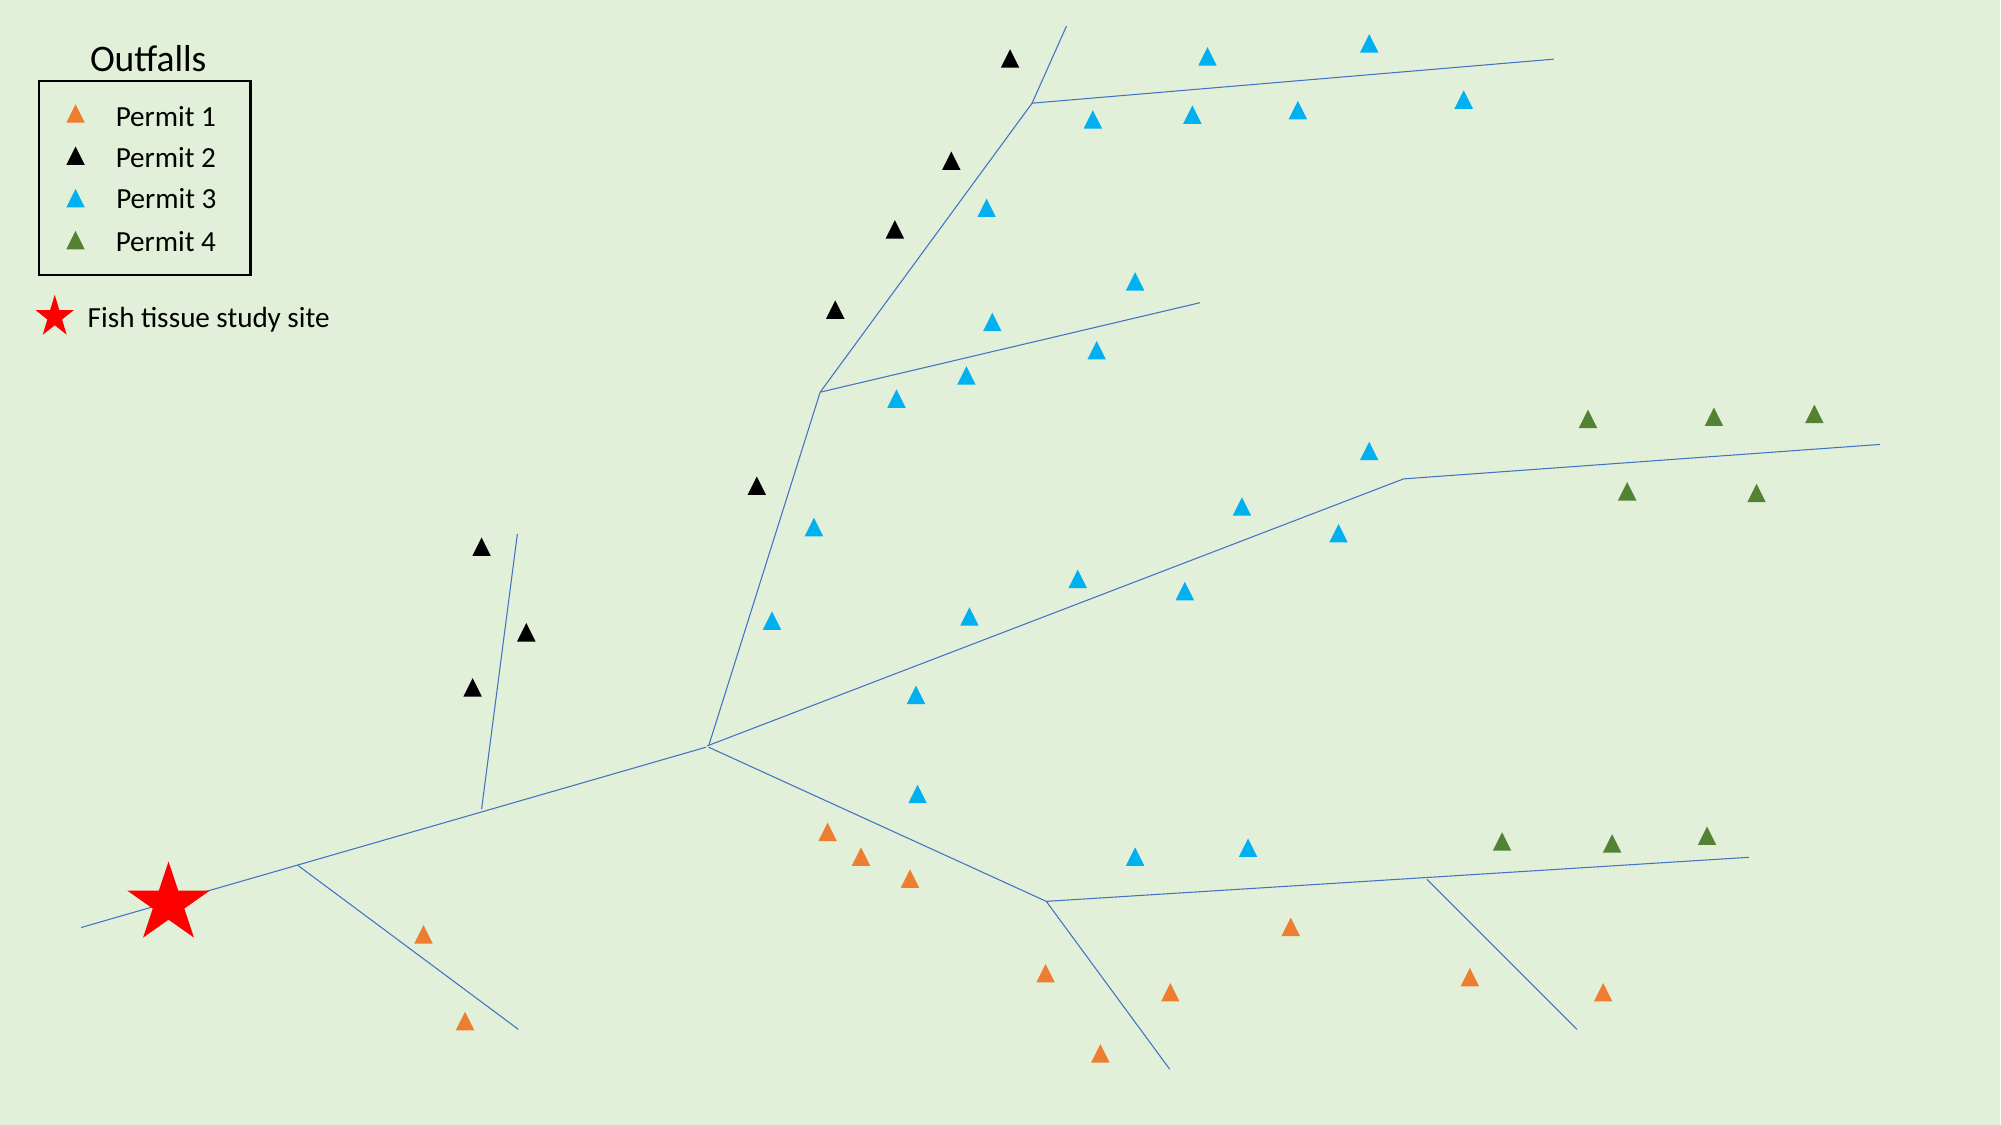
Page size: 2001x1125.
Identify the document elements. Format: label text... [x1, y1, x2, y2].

text_box [1454, 104, 1473, 109]
text_box [1125, 272, 1145, 291]
text_box [1201, 47, 1214, 59]
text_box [298, 865, 519, 1030]
text_box Fish tissue study site [72, 291, 345, 341]
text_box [81, 747, 706, 928]
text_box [820, 103, 1033, 302]
text_box [180, 928, 195, 938]
text_box [1000, 49, 1020, 68]
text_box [481, 533, 518, 810]
text_box [518, 623, 536, 642]
text_box [463, 678, 481, 697]
text_box [1083, 110, 1103, 129]
text_box [1602, 834, 1622, 853]
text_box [1426, 879, 1577, 1030]
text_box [1046, 901, 1170, 1070]
text_box [143, 928, 157, 938]
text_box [1046, 857, 1750, 902]
text_box [1036, 964, 1046, 983]
text_box [1359, 441, 1379, 461]
text_box [1704, 407, 1724, 426]
text_box [1359, 34, 1379, 53]
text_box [708, 747, 1047, 902]
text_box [38, 81, 251, 275]
text_box [1492, 832, 1512, 851]
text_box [707, 478, 1404, 746]
text_box [1697, 826, 1717, 845]
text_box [708, 392, 821, 478]
text_box [1747, 483, 1766, 503]
text_box [1281, 917, 1300, 937]
text_box Outfalls [75, 26, 222, 81]
text_box [35, 294, 72, 335]
text_box [472, 538, 481, 556]
text_box [1617, 482, 1637, 501]
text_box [1067, 59, 1554, 104]
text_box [1403, 444, 1880, 479]
text_box [1183, 105, 1202, 124]
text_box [1032, 26, 1067, 104]
text_box [1593, 982, 1613, 1002]
text_box [1238, 838, 1258, 857]
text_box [820, 302, 1200, 393]
text_box [887, 393, 906, 408]
text_box [1288, 104, 1308, 120]
text_box [1805, 404, 1824, 424]
text_box [1170, 982, 1180, 1002]
text_box [1130, 847, 1140, 857]
text_box [1578, 409, 1598, 429]
